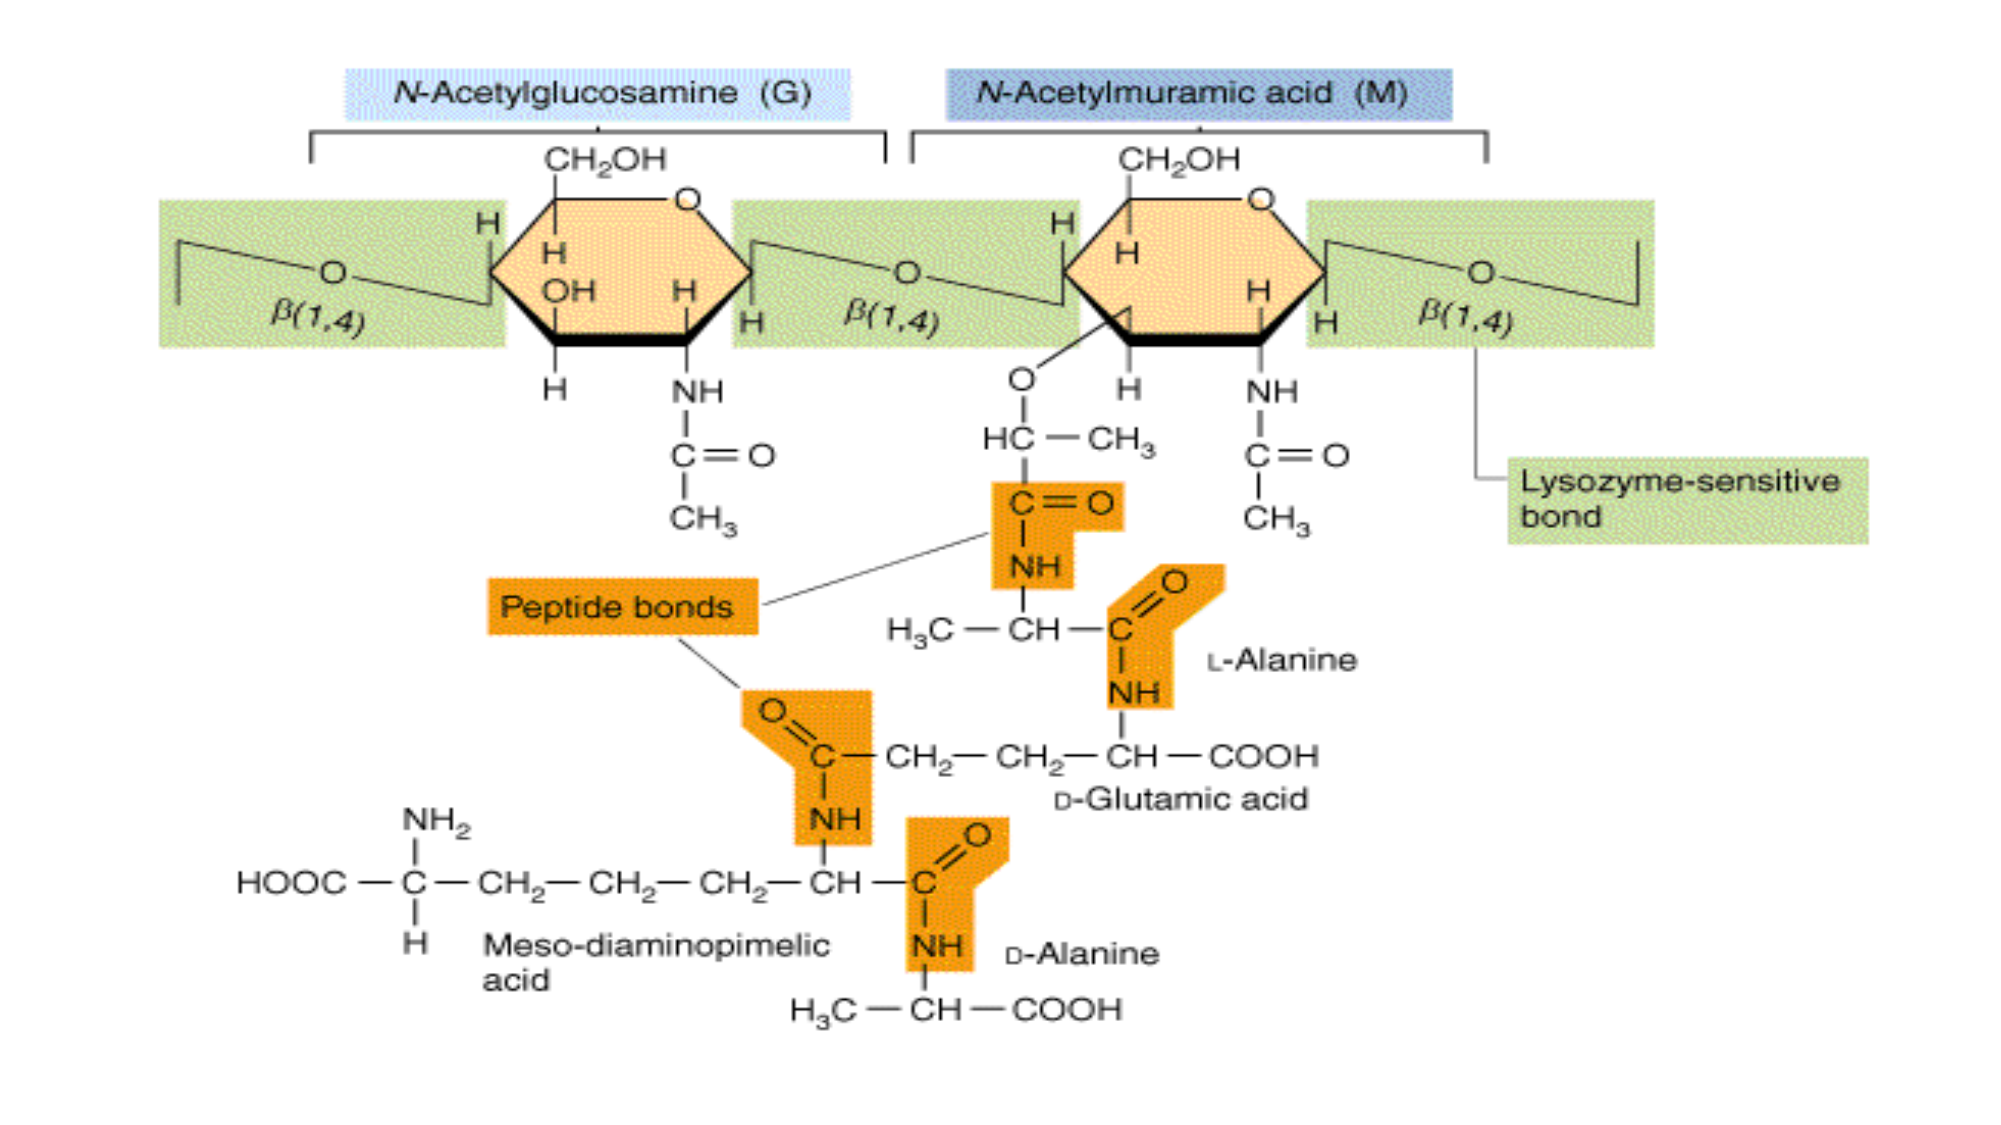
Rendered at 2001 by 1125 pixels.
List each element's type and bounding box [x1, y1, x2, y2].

picture [99, 62, 1934, 1038]
